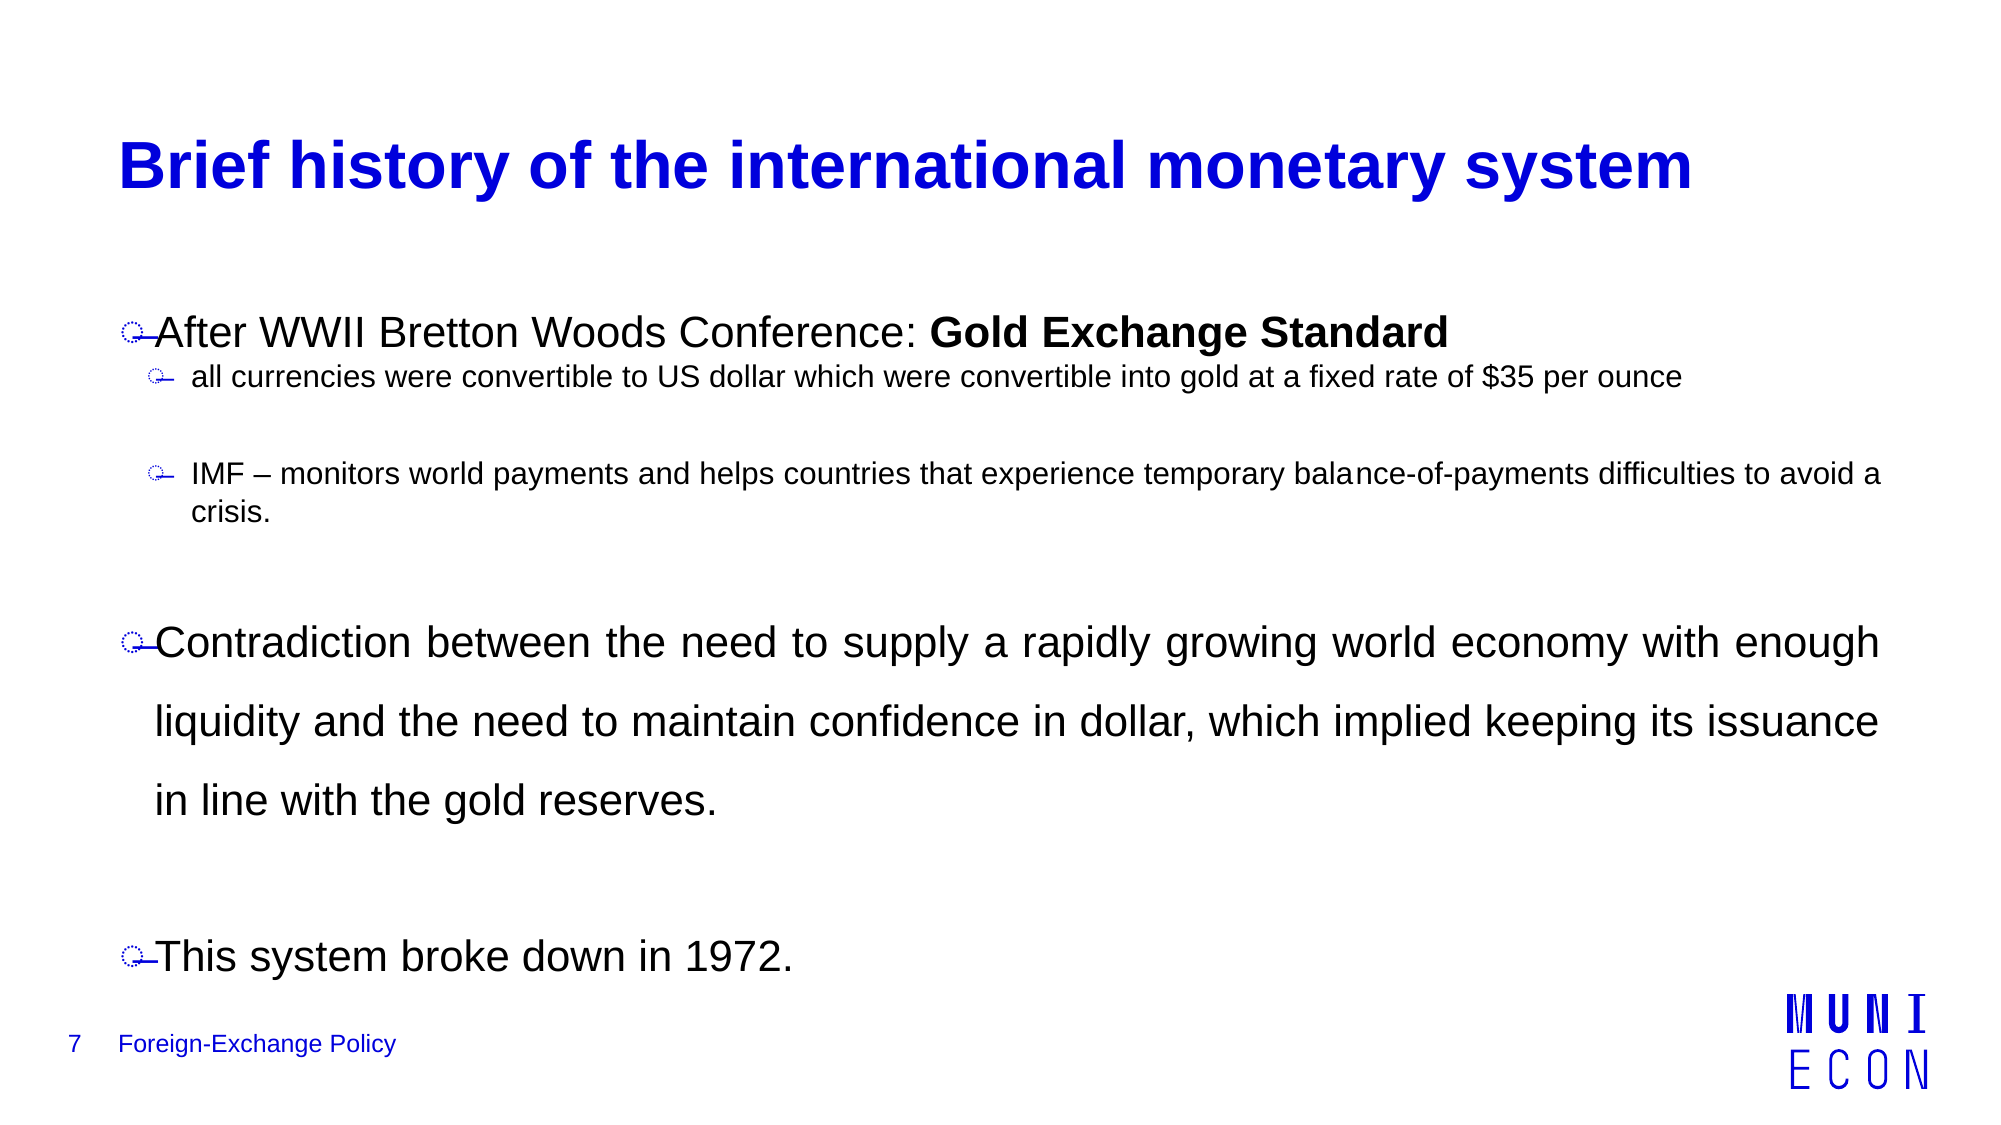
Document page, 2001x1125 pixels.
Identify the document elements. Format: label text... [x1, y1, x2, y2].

slide_number 7 [67, 1021, 110, 1063]
list After WWII Bretton Woods Conference: Gold Exchange Standard all currencies were convertible to US dollar which were convertible into gold at a fixed rate of $35 per ounce IMF – monitors world payments and helps countries that experience temporary balance-of-payments difficulties to avoid a crisis. Contradiction between the need to supply a rapidly growing world economy with enough liquidity and the need to maintain confidence in dollar, which implied keeping its issuance in line with the gold reserves. This system broke down in 1972. [118, 277, 1883, 988]
title Brief history of the international monetary system [118, 118, 1883, 193]
footer Foreign-Exchange Policy [118, 1021, 1418, 1063]
